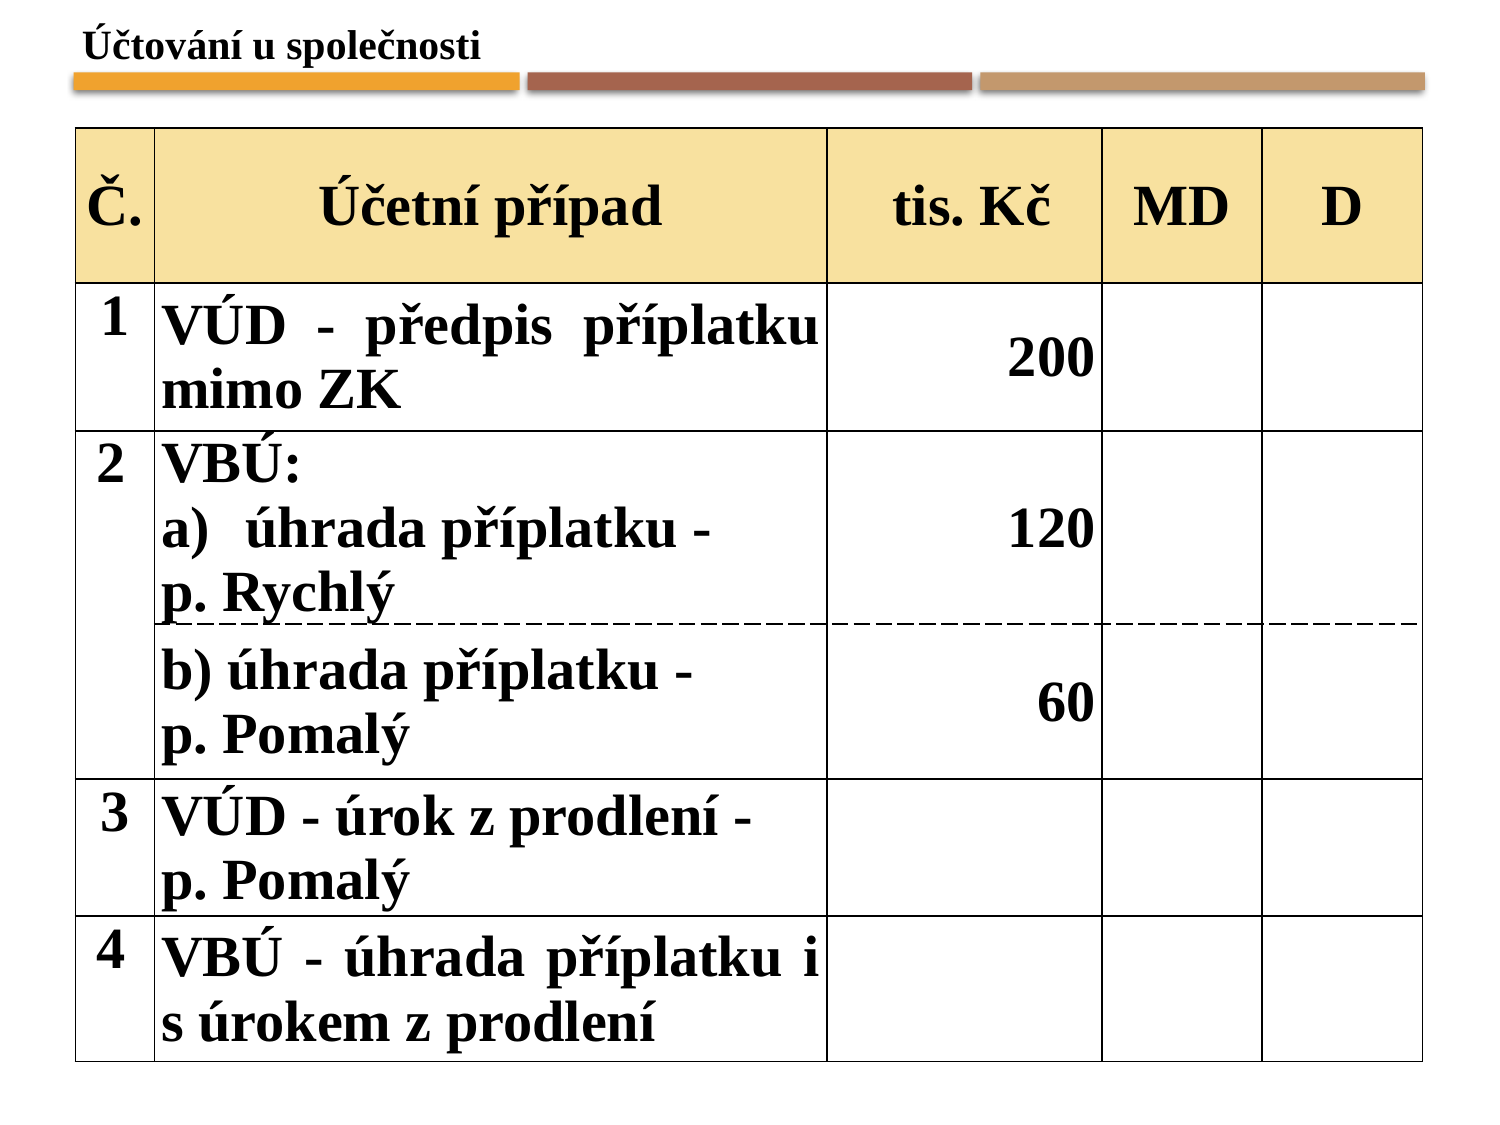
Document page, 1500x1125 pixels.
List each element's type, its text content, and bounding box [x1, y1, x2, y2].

table_cell [1103, 780, 1261, 915]
table_cell VÚD - úrok z prodlení - p. Pomalý [155, 780, 826, 915]
table_cell [1263, 432, 1422, 624]
table_header Účetní případ [155, 129, 826, 282]
table_cell 4 [76, 917, 154, 1061]
table_cell [1263, 780, 1422, 915]
table_cell VÚD - předpis příplatku mimo ZK [155, 284, 826, 430]
table_header MD [1103, 129, 1261, 282]
table_cell [1263, 624, 1422, 778]
table_cell 2 [76, 432, 154, 778]
table_cell 200 [828, 284, 1101, 430]
table_cell [828, 780, 1101, 915]
table_cell [828, 917, 1101, 1061]
table_cell 60 [828, 624, 1101, 778]
table_cell b) úhrada příplatku - p. Pomalý [155, 624, 826, 778]
table_header D [1263, 129, 1422, 282]
table_cell [1103, 284, 1261, 430]
table_cell 120 [828, 432, 1101, 624]
text_box Účtování u společnosti [67, 10, 497, 75]
table_cell 1 [76, 284, 154, 430]
table_cell [1103, 917, 1261, 1061]
table_cell [1263, 284, 1422, 430]
table_cell VBÚ: úhrada příplatku - p. Rychlý [155, 432, 826, 624]
table_cell [1103, 432, 1261, 624]
table_cell [1263, 917, 1422, 1061]
table_header tis. Kč [828, 129, 1101, 282]
table_cell VBÚ - úhrada příplatku i s úrokem z prodlení [155, 917, 826, 1061]
table_header Č. [76, 129, 154, 282]
table_cell 3 [76, 780, 154, 915]
table_cell [1103, 624, 1261, 778]
